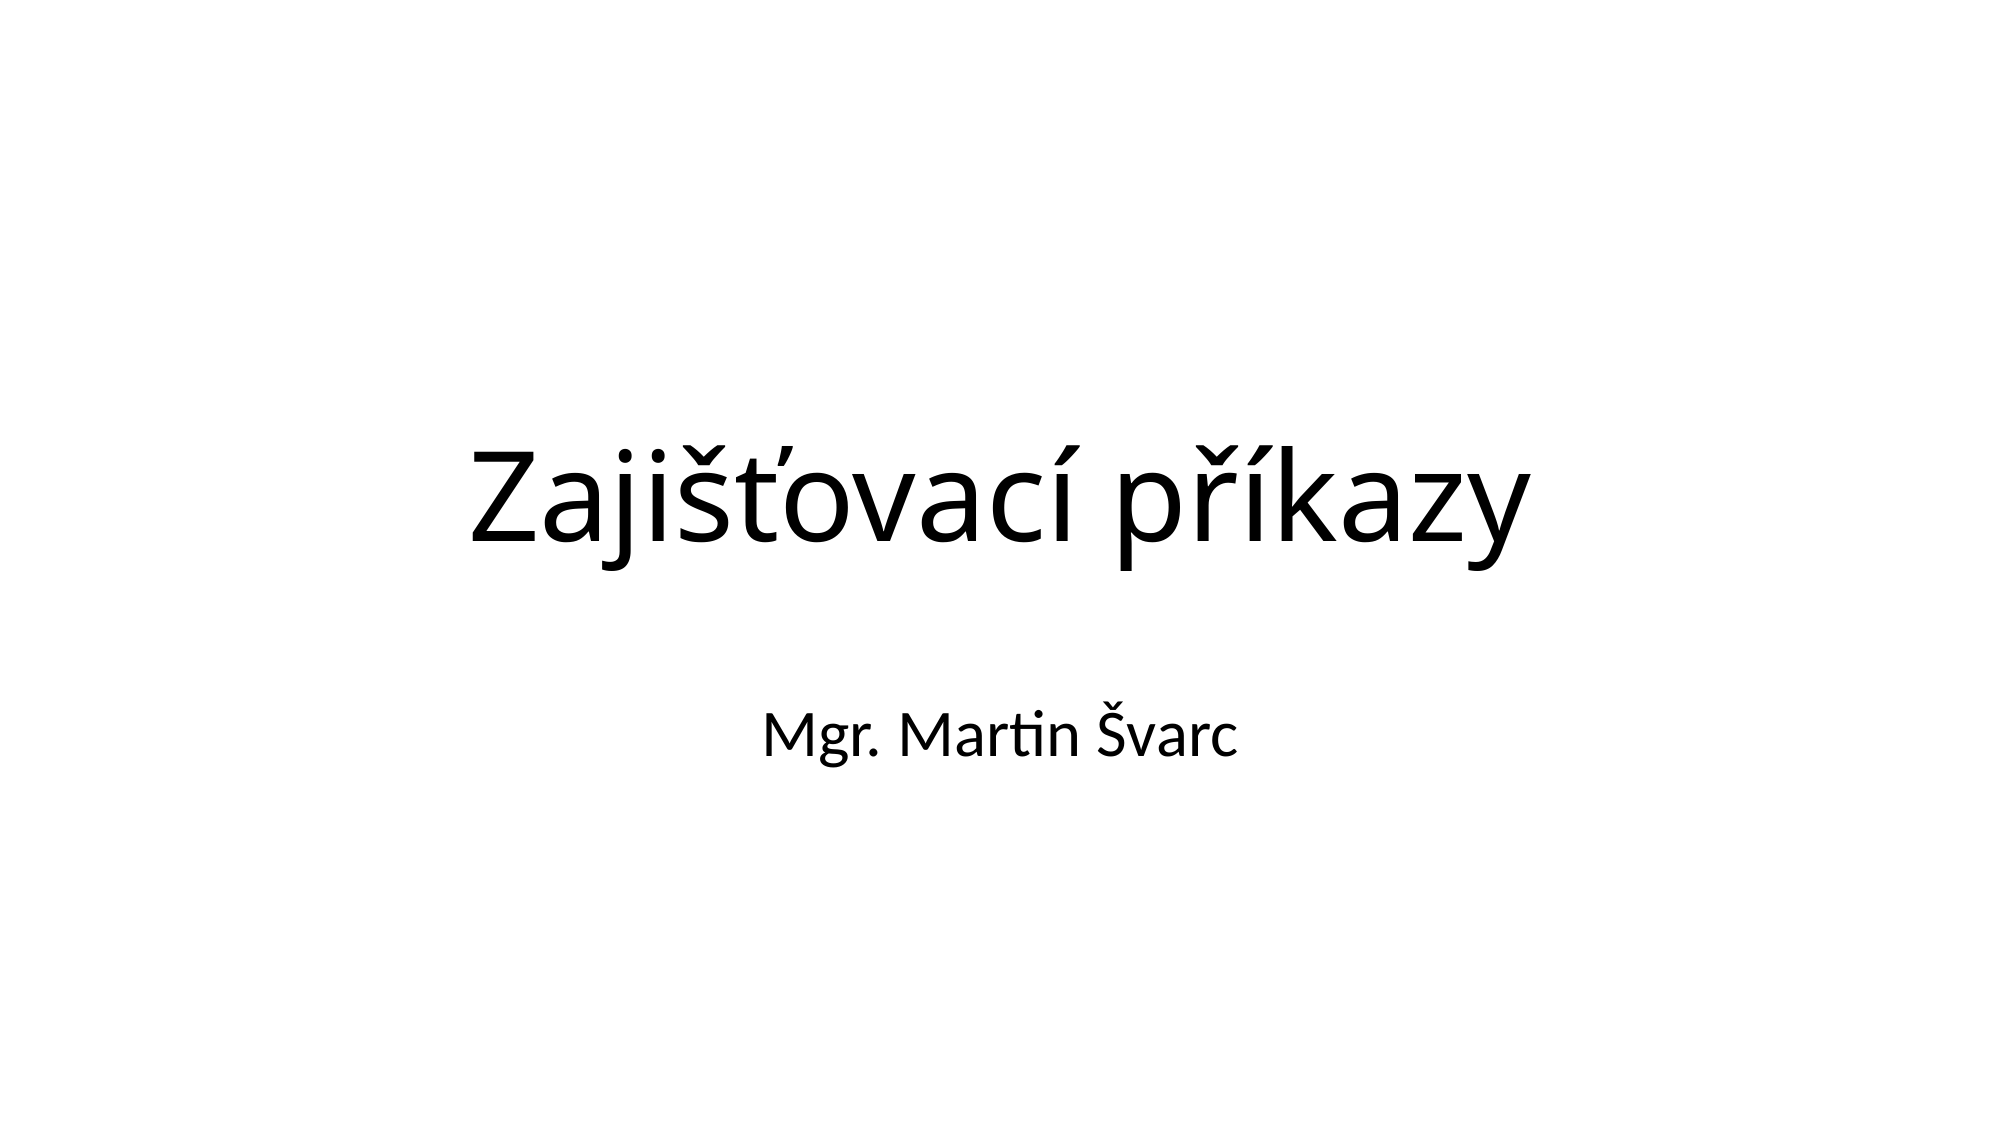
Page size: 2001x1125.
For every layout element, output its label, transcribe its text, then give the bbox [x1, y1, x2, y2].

subtitle Mgr. Martin Švarc [249, 590, 1750, 863]
title Zajišťovací příkazy [249, 184, 1750, 576]
